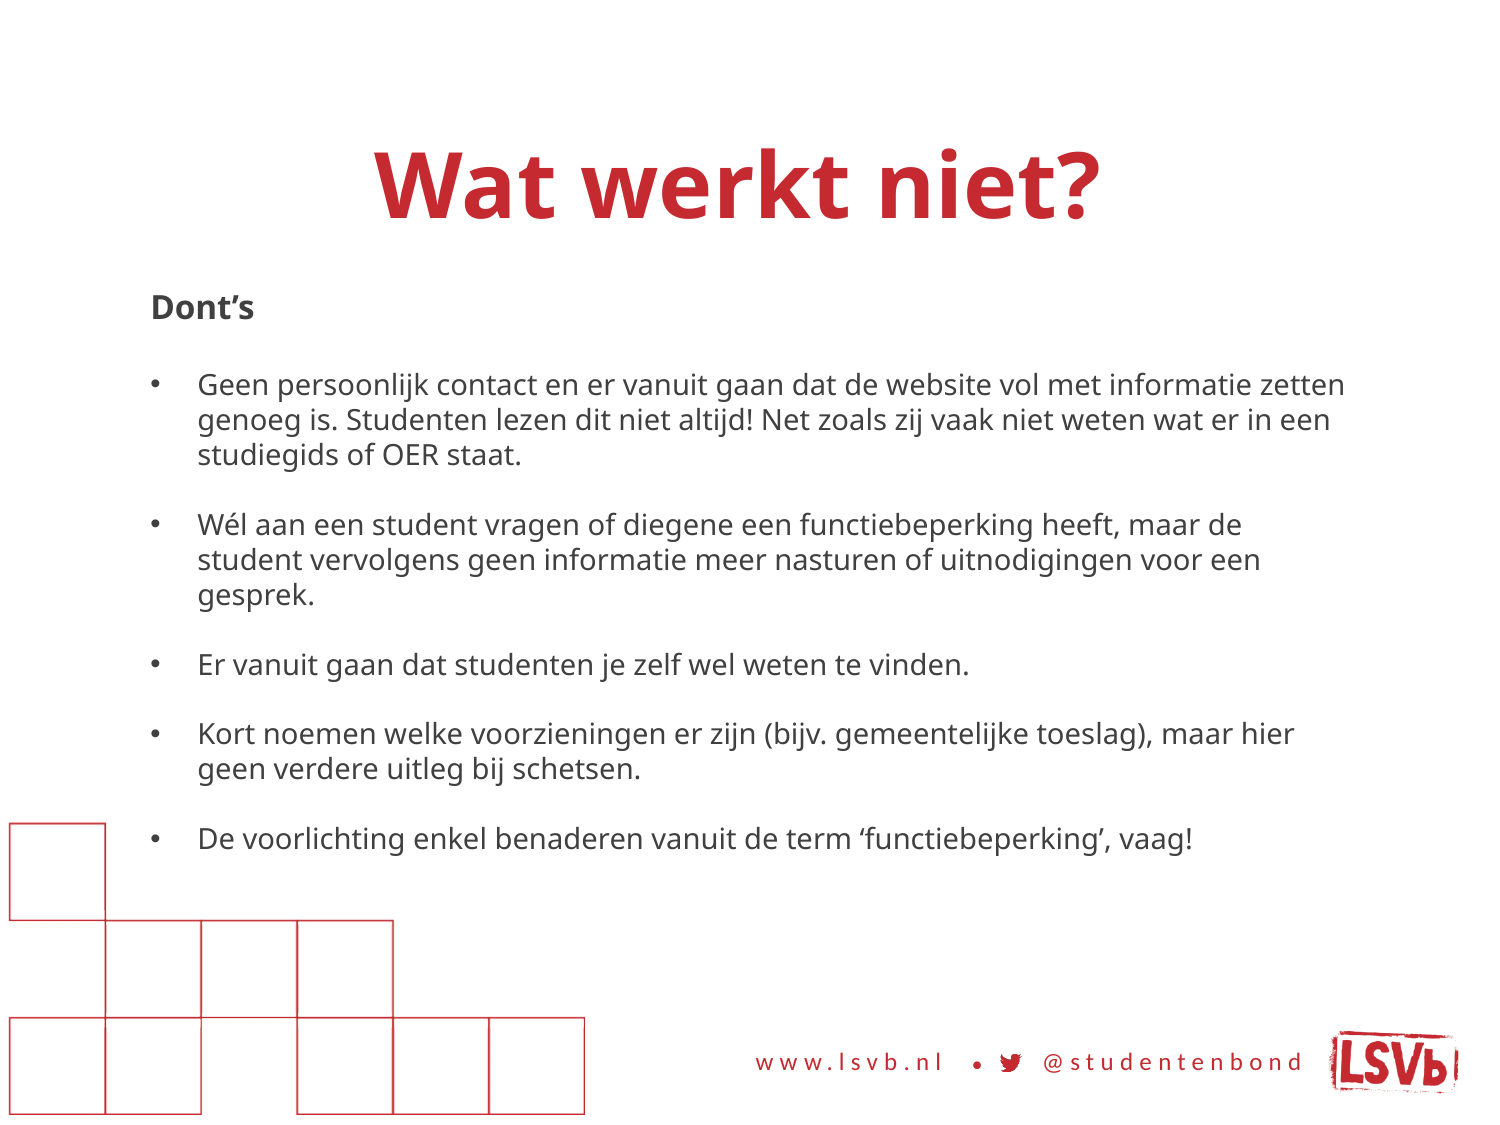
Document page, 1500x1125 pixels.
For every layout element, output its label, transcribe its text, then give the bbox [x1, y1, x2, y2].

text_box Wat werkt niet? [135, 120, 1365, 278]
picture [997, 1052, 1022, 1074]
picture [1328, 1031, 1459, 1095]
picture [9, 680, 585, 1125]
text_box Dont’s Geen persoonlijk contact en er vanuit gaan dat de website vol met informatie zetten genoeg is. Studenten lezen dit niet altijd! Net zoals zij vaak niet weten wat er in een studiegids of OER staat. Wél aan een student vragen of diegene een functiebeperking heeft, maar de student vervolgens geen informatie meer nasturen of uitnodigingen voor een gesprek. Er vanuit gaan dat studenten je zelf wel weten te vinden. Kort noemen welke voorzieningen er zijn (bijv. gemeentelijke toeslag), maar hier geen verdere uitleg bij schetsen. De voorlichting enkel benaderen vanuit de term ‘functiebeperking’, vaag! [135, 278, 1365, 1083]
